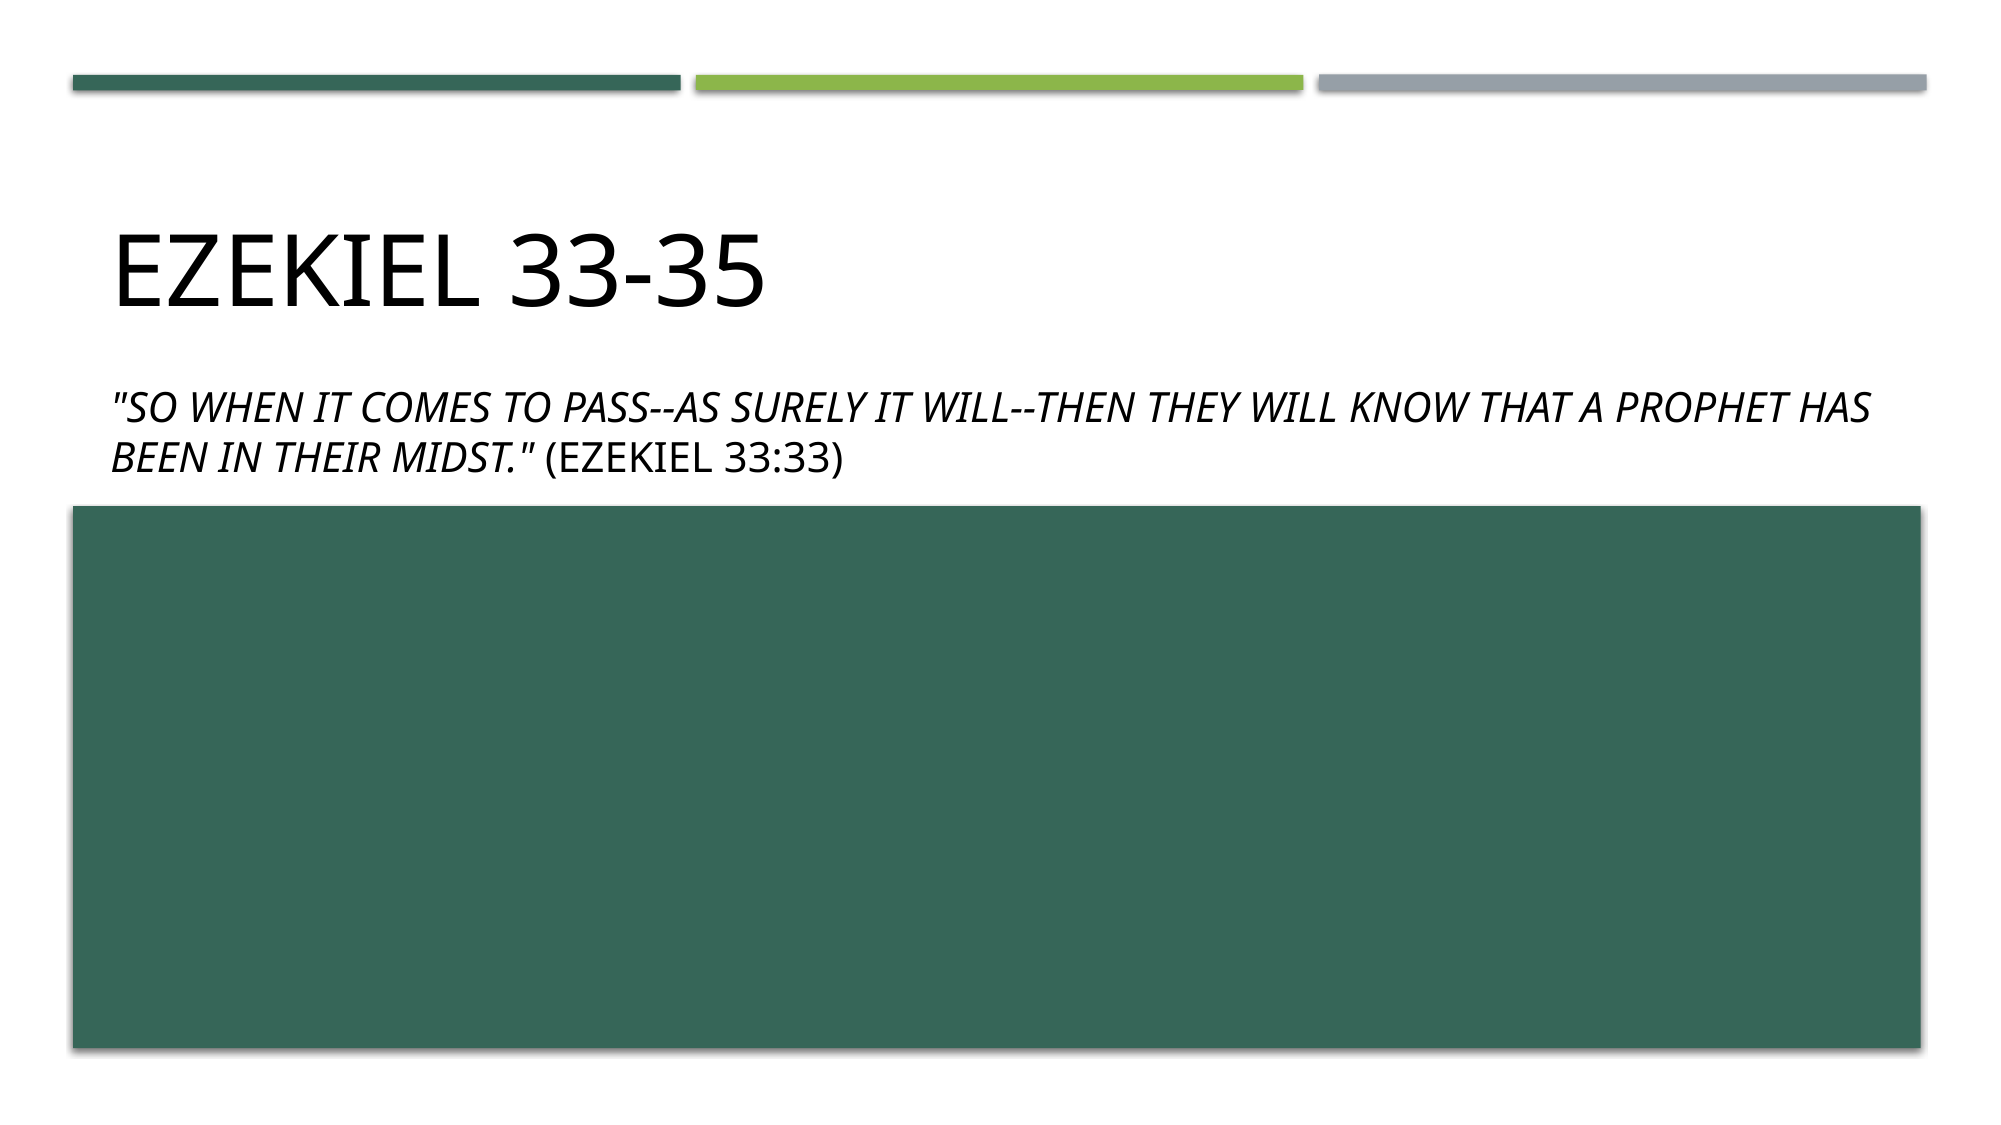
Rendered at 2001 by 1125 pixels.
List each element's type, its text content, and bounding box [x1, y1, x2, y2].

title Ezekiel 33-35 [95, 165, 1899, 335]
subtitle "So when it comes to pass--as surely it will--then they will know that a prophet has been in their midst." (Ezekiel 33:33) [95, 373, 1899, 507]
